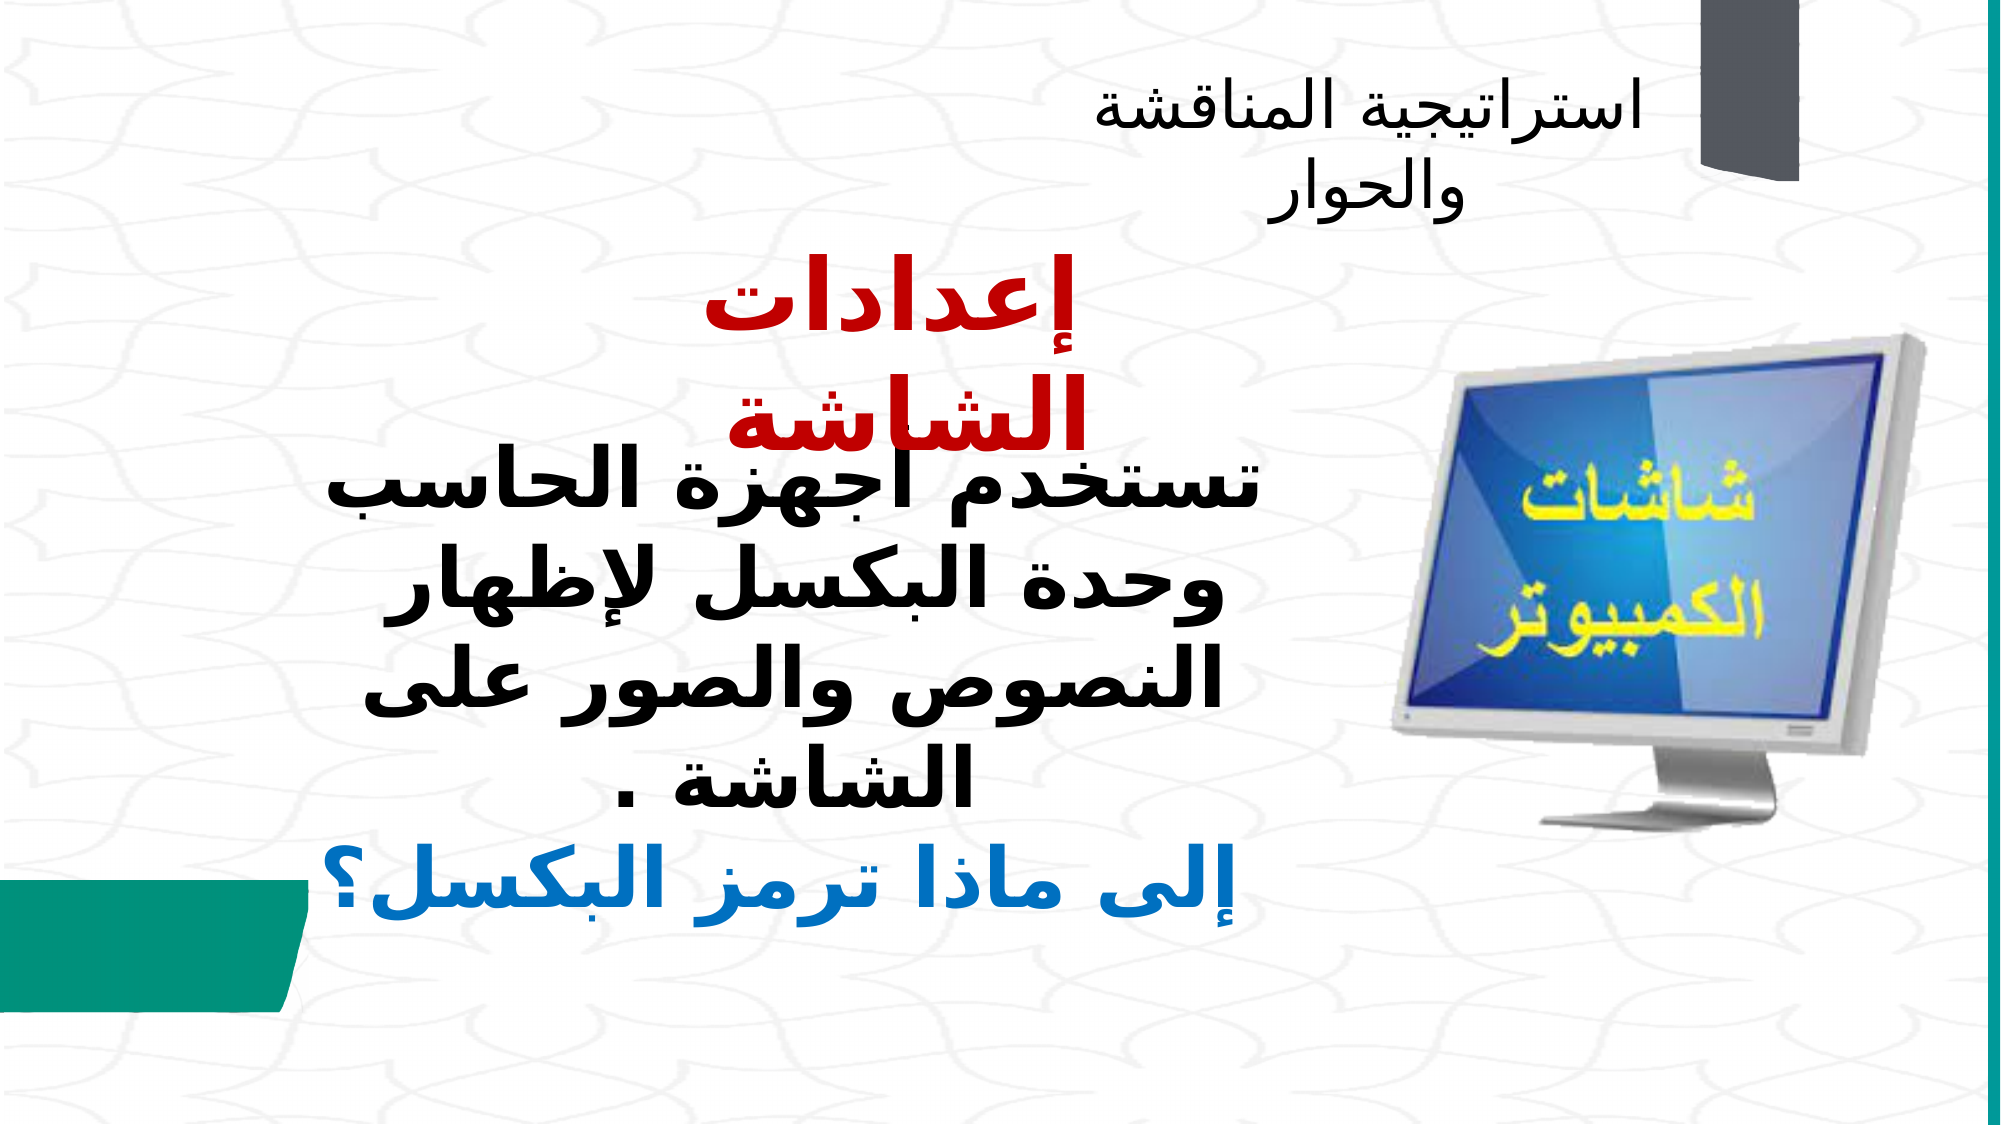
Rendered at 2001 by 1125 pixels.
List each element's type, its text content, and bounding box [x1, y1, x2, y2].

text_box إعدادات الشاشة [527, 223, 1255, 479]
text_box تستخدم أجهزة الحاسب وحدة البكسل لإظهار النصوص والصور على الشاشة . إلى ماذا ترمز البكسل؟ [213, 416, 1376, 932]
picture [0, 0, 2001, 1125]
text_box استراتيجية المناقشة والحوار [1024, 54, 1716, 229]
